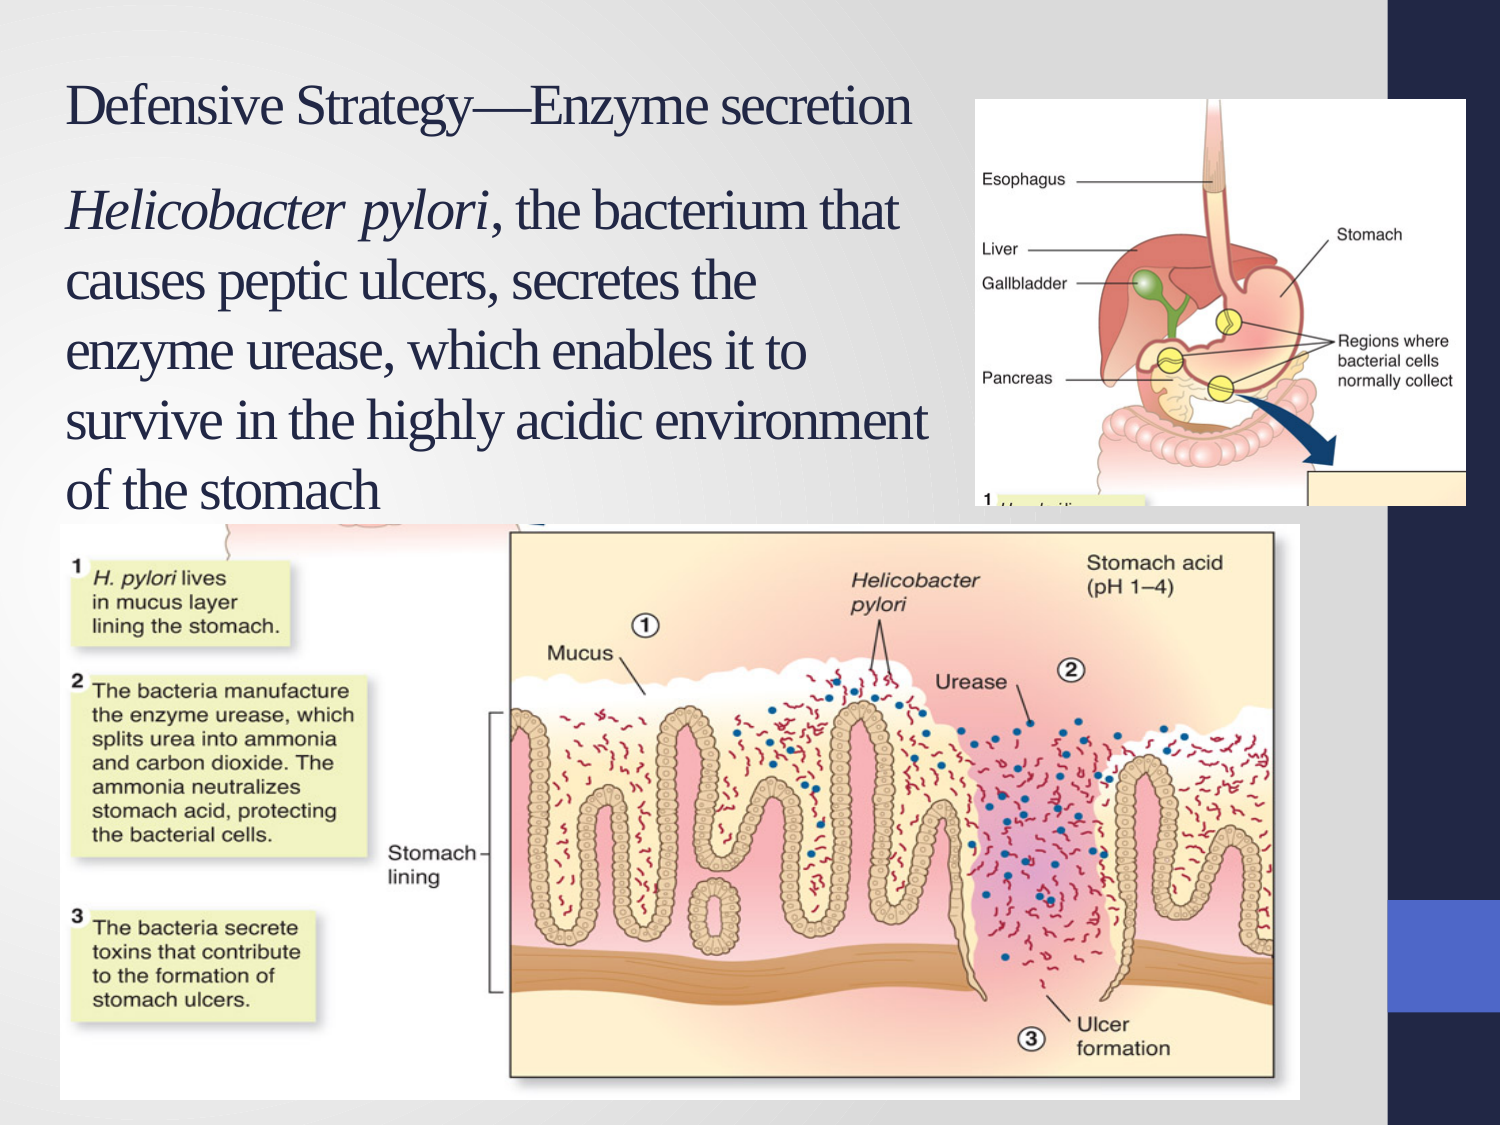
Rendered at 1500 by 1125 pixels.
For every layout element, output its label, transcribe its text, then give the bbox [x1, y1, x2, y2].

title Defensive Strategy—Enzyme secretion Helicobacter pylori, the bacterium that causes peptic ulcers, secretes the enzyme urease, which enables it to survive in the highly acidic environment of the stomach [50, 50, 950, 538]
picture [974, 99, 1466, 507]
picture [60, 524, 1301, 1101]
